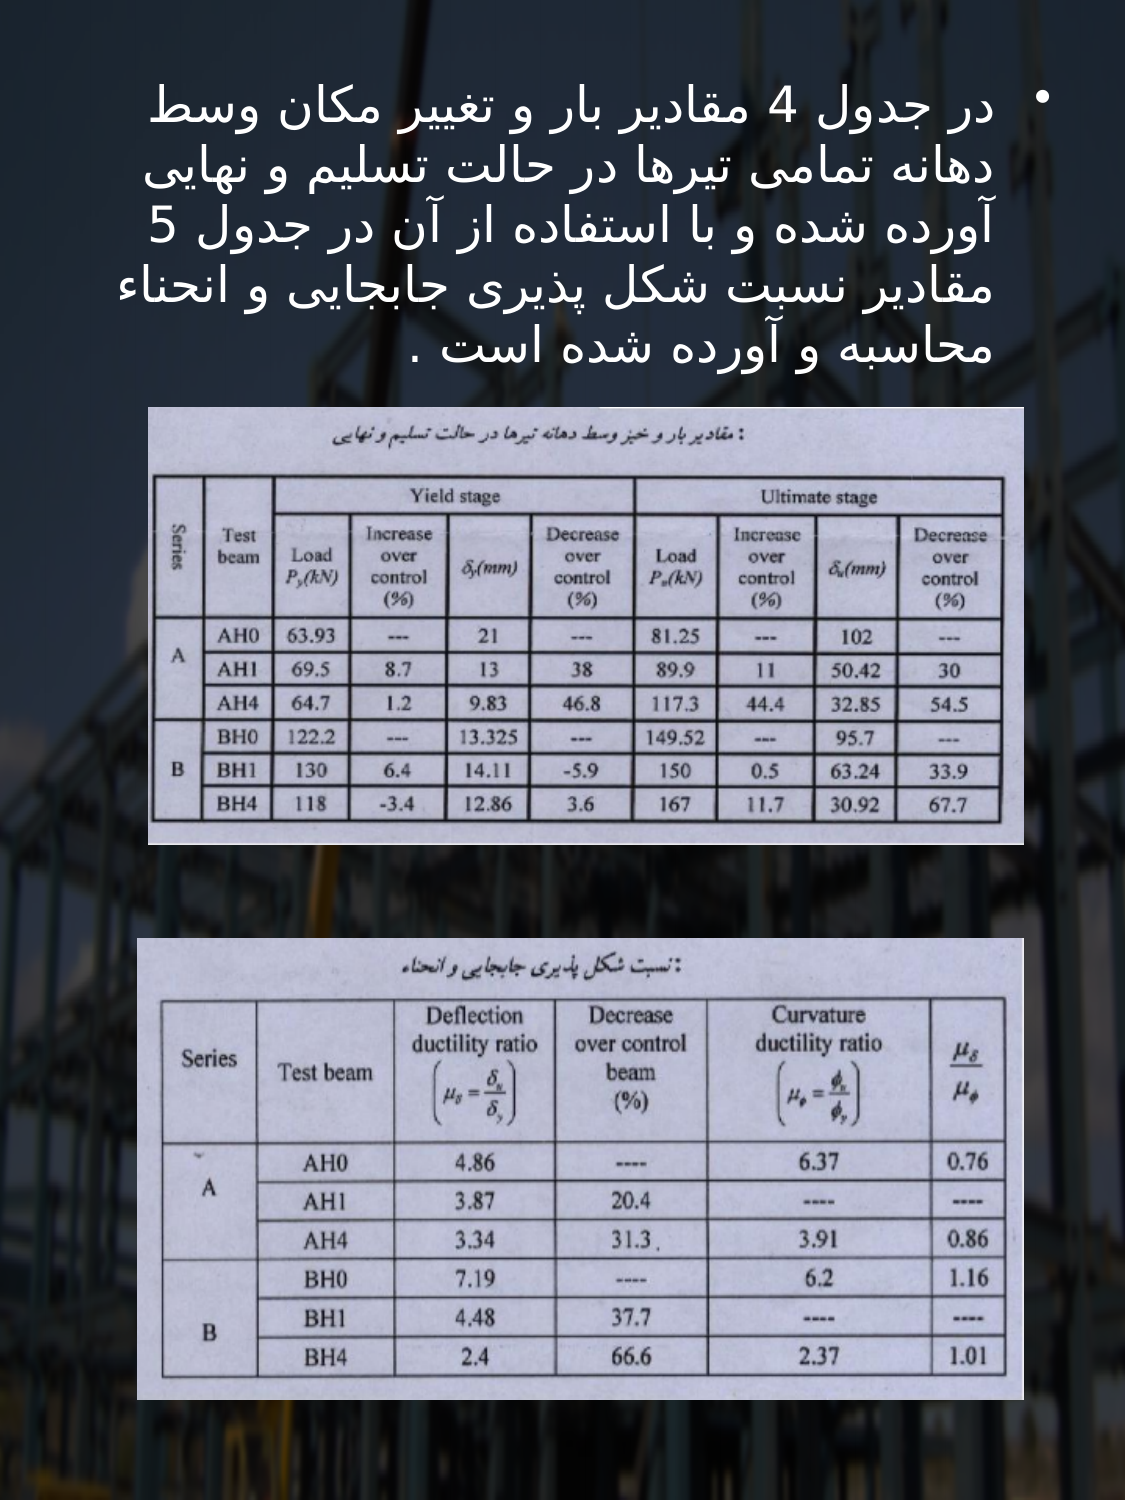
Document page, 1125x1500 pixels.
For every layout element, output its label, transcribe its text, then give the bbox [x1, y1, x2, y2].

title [148, 407, 1024, 845]
picture [0, 0, 1125, 1500]
list در جدول 4 مقادیر بار و تغییر مکان وسط دهانه تمامی تیرها در حالت تسلیم و نهایی آورده شده و با استفاده از آن در جدول 5 مقادیر نسبت شکل پذیری جابجایی و انحناء محاسبه و آورده شده است . [54, 64, 1068, 408]
